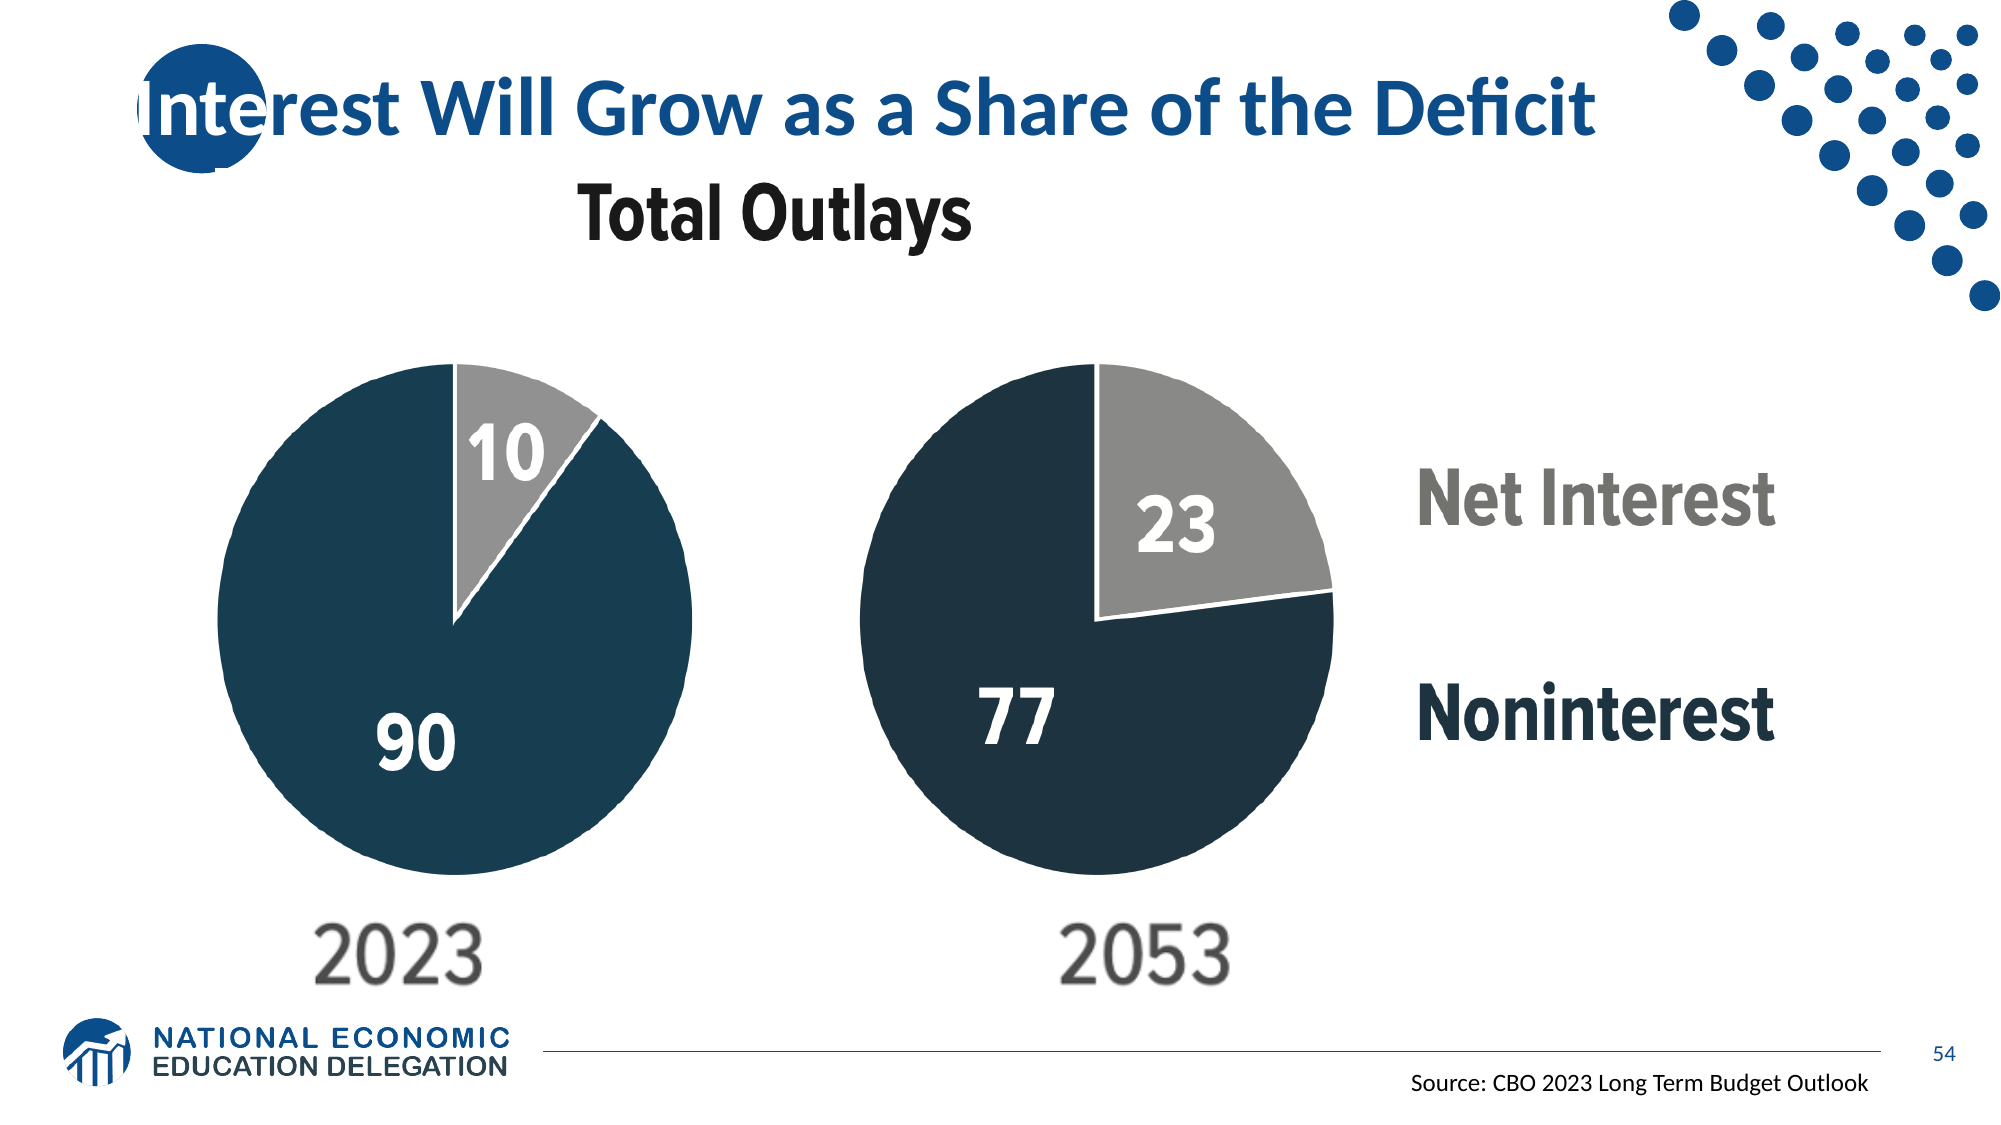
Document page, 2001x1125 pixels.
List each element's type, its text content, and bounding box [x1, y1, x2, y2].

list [215, 168, 1785, 883]
title Interest Will Grow as a Share of the Deficit [118, 0, 1844, 218]
text_box Source: CBO 2023 Long Term Budget Outlook [1396, 1059, 2000, 1104]
picture [55, 884, 1255, 1091]
slide_number 54 [1521, 1022, 1972, 1059]
